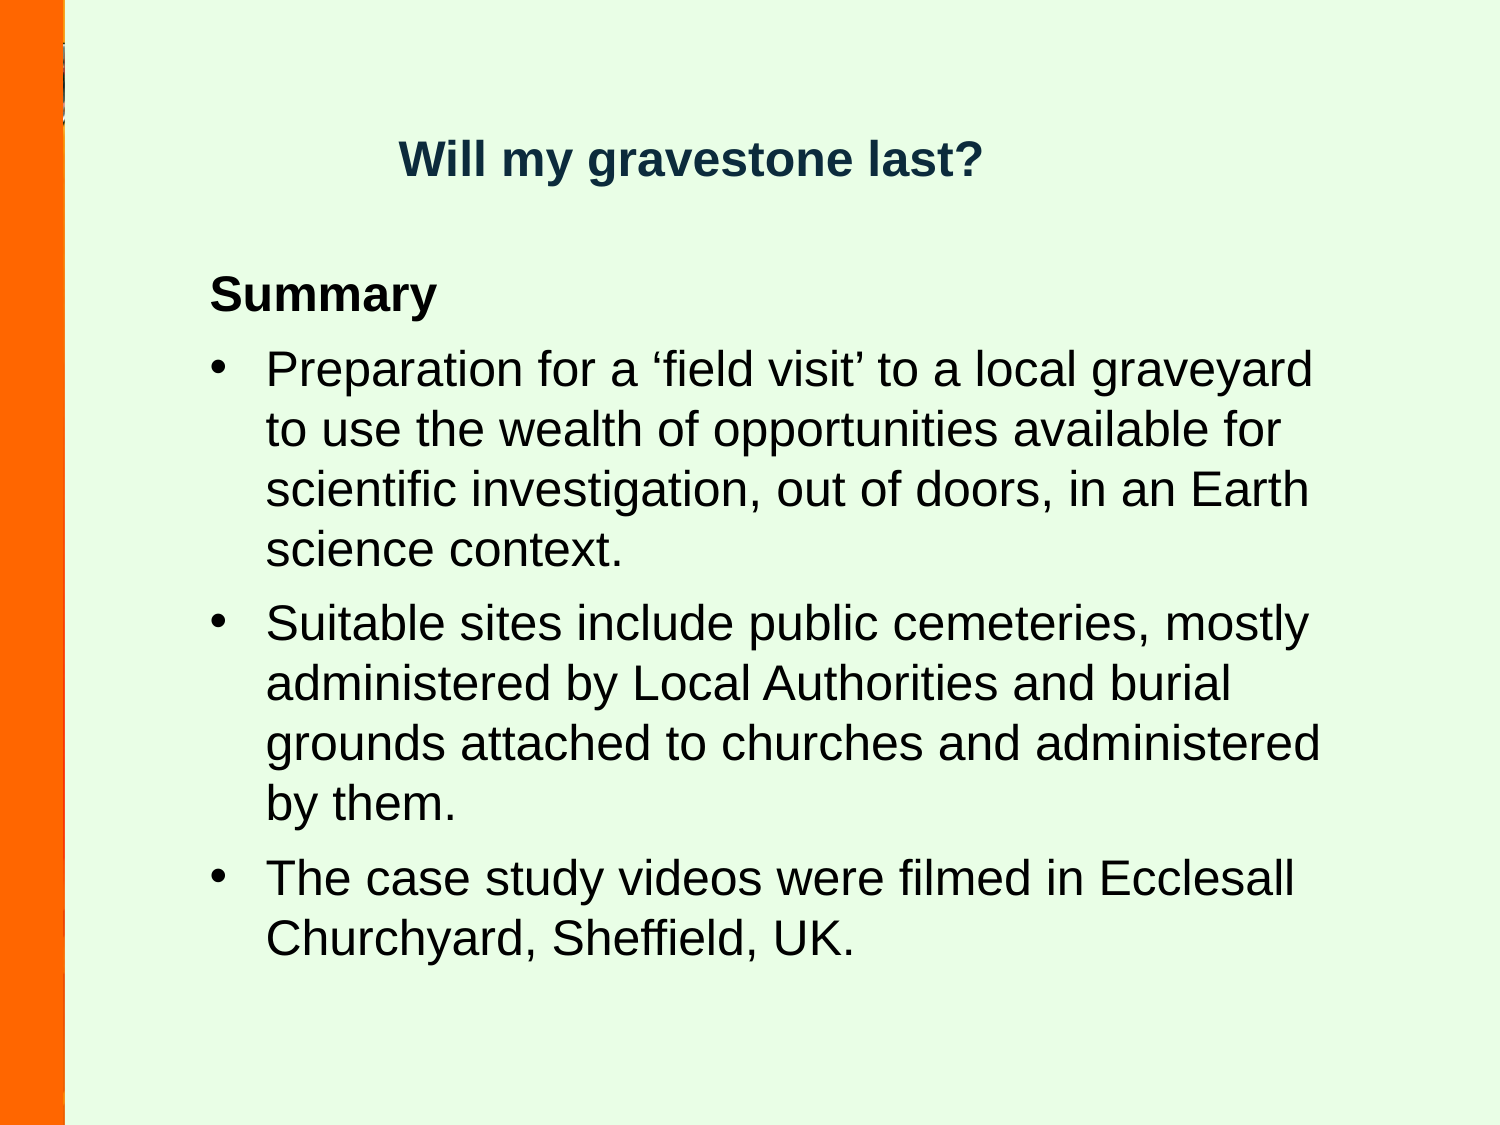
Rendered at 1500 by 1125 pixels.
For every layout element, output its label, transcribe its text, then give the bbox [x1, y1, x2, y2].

title Will my gravestone last? [383, 58, 1472, 254]
list Summary Preparation for a ‘field visit’ to a local graveyard to use the wealth of opportunities available for scientific investigation, out of doors, in an Earth science context. Suitable sites include public cemeteries, mostly administered by Local Authorities and burial grounds attached to churches and administered by them. The case study videos were filmed in Ecclesall Churchyard, Sheffield, UK. [194, 253, 1359, 1026]
